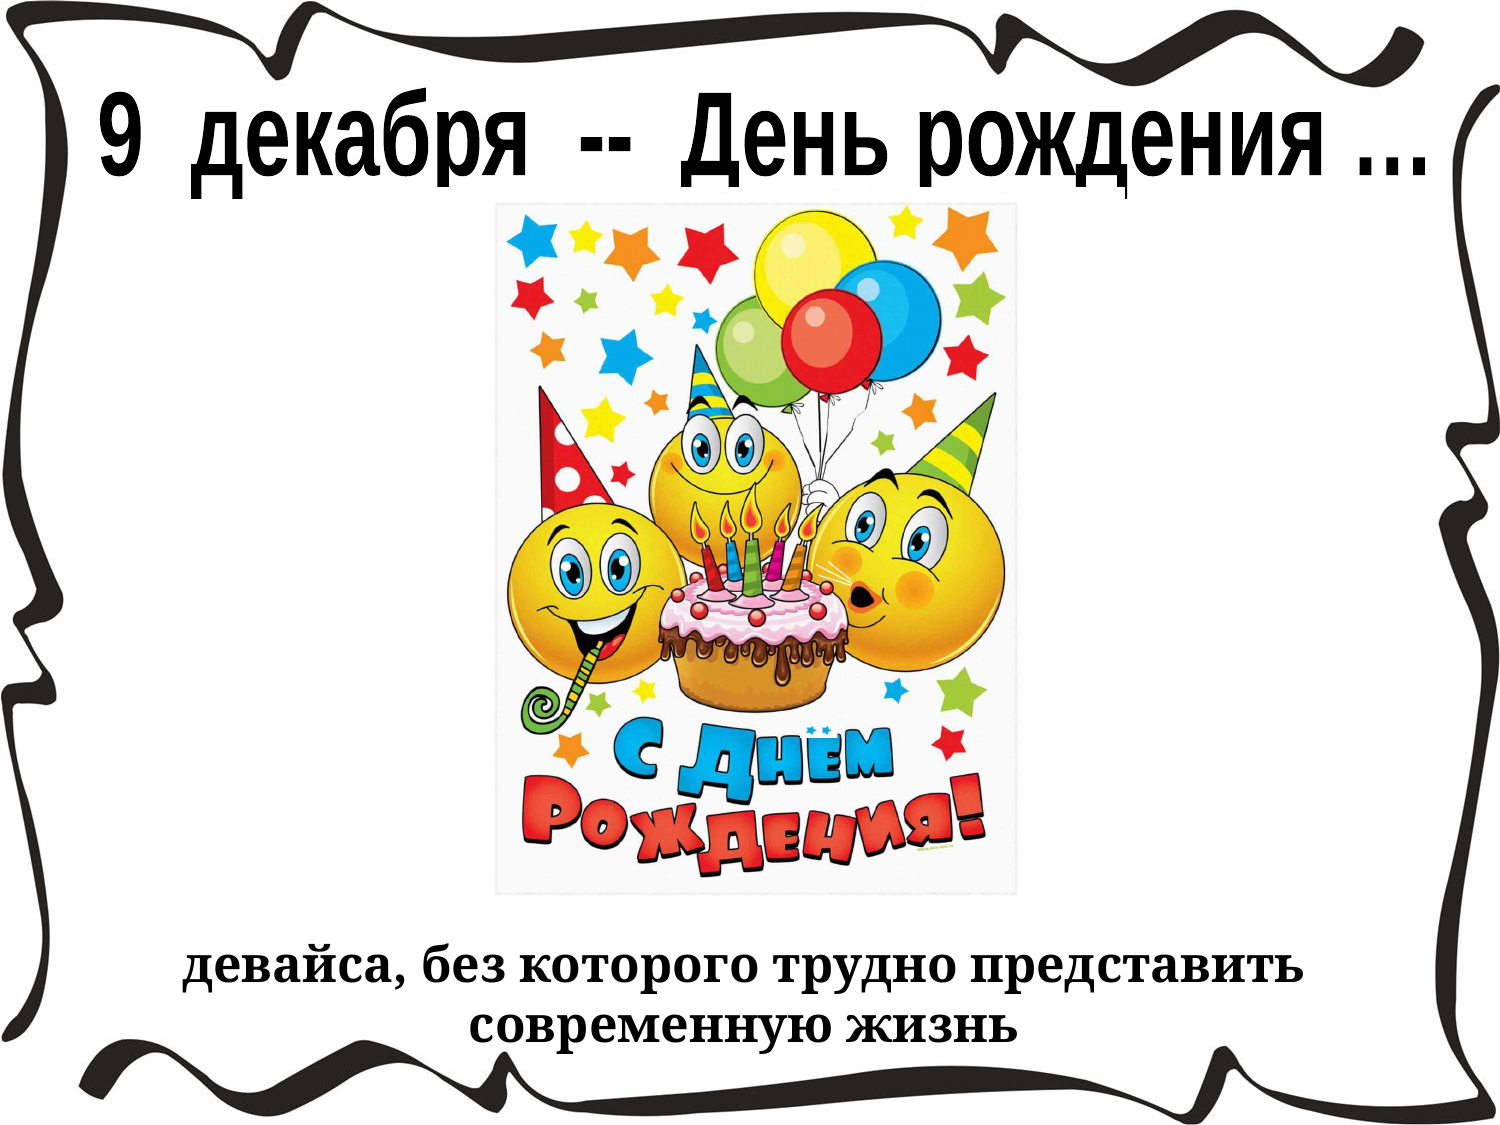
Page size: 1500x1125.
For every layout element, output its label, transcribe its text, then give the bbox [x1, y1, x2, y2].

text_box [799, 724, 838, 738]
picture [0, 0, 1500, 1125]
text_box девайса, без которого трудно представить современную жизнь [62, 924, 1425, 1060]
